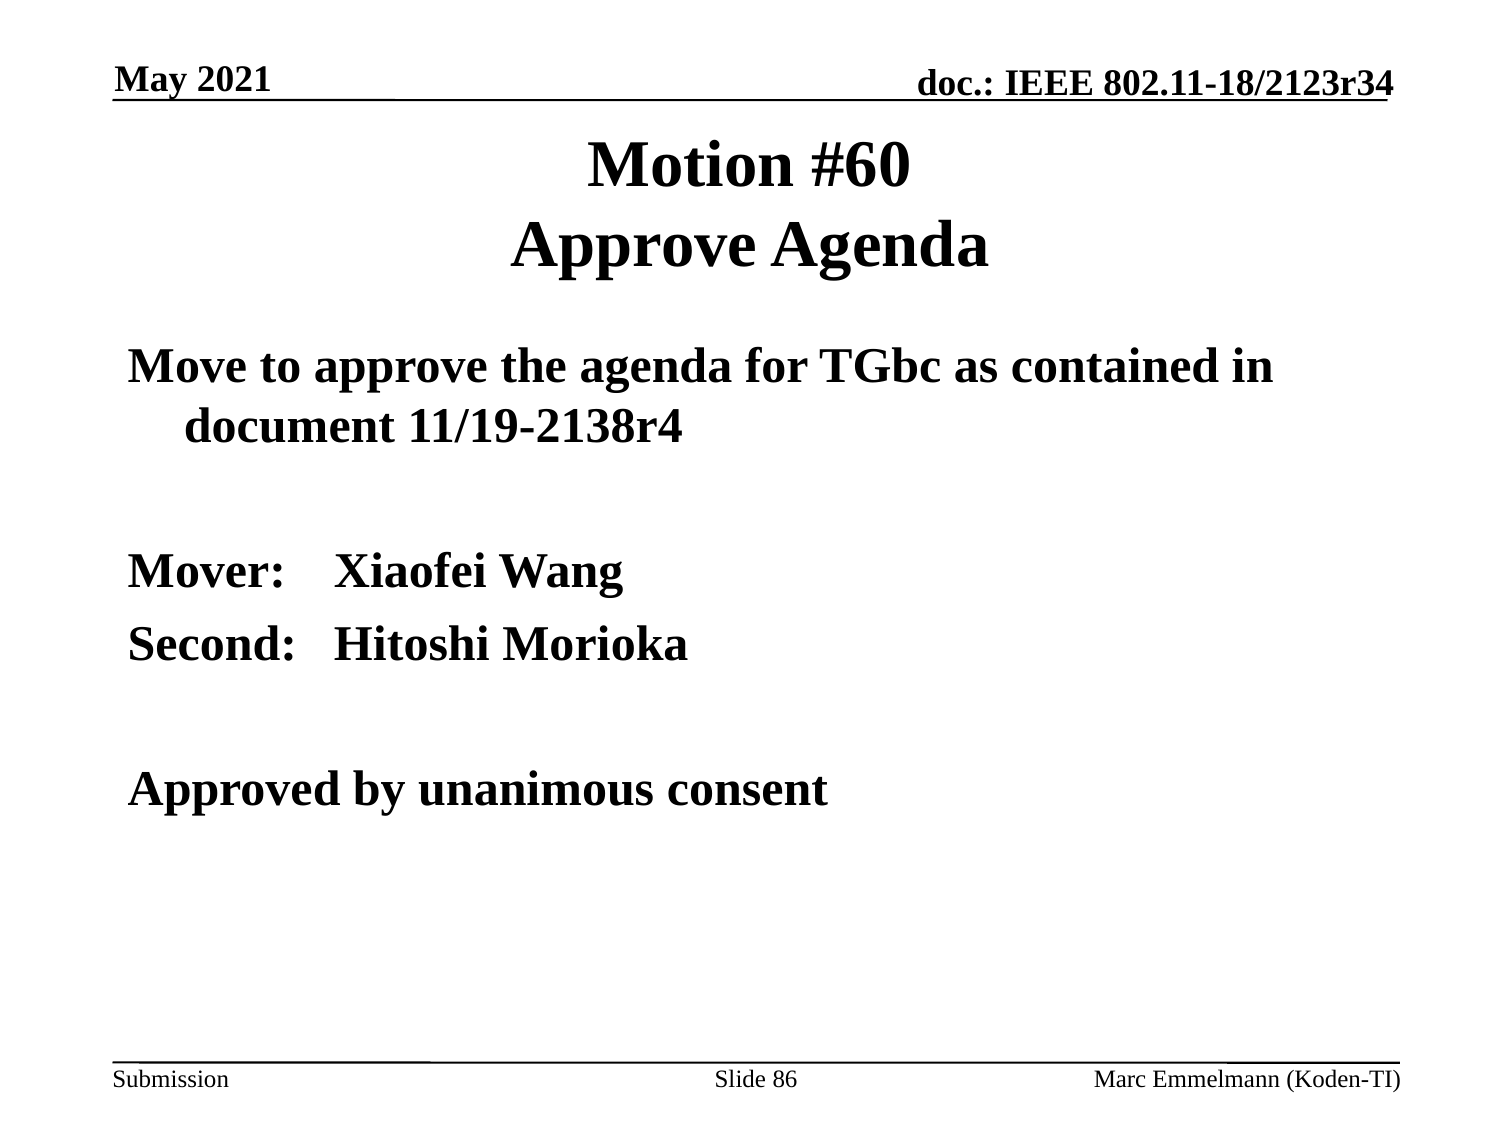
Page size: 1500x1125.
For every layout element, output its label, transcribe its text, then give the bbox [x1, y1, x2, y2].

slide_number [114, 54, 423, 100]
list Move to approve the agenda for TGbc as contained in document 11/19-2138r4 Mover: Xiaofei Wang Second: Hitoshi Morioka Approved by unanimous consent [112, 324, 1388, 1000]
slide_number Slide 86 [712, 1061, 800, 1123]
footer Marc Emmelmann (Koden-TI) [878, 1061, 1402, 1093]
title Motion #60 Approve Agenda [112, 112, 1388, 288]
